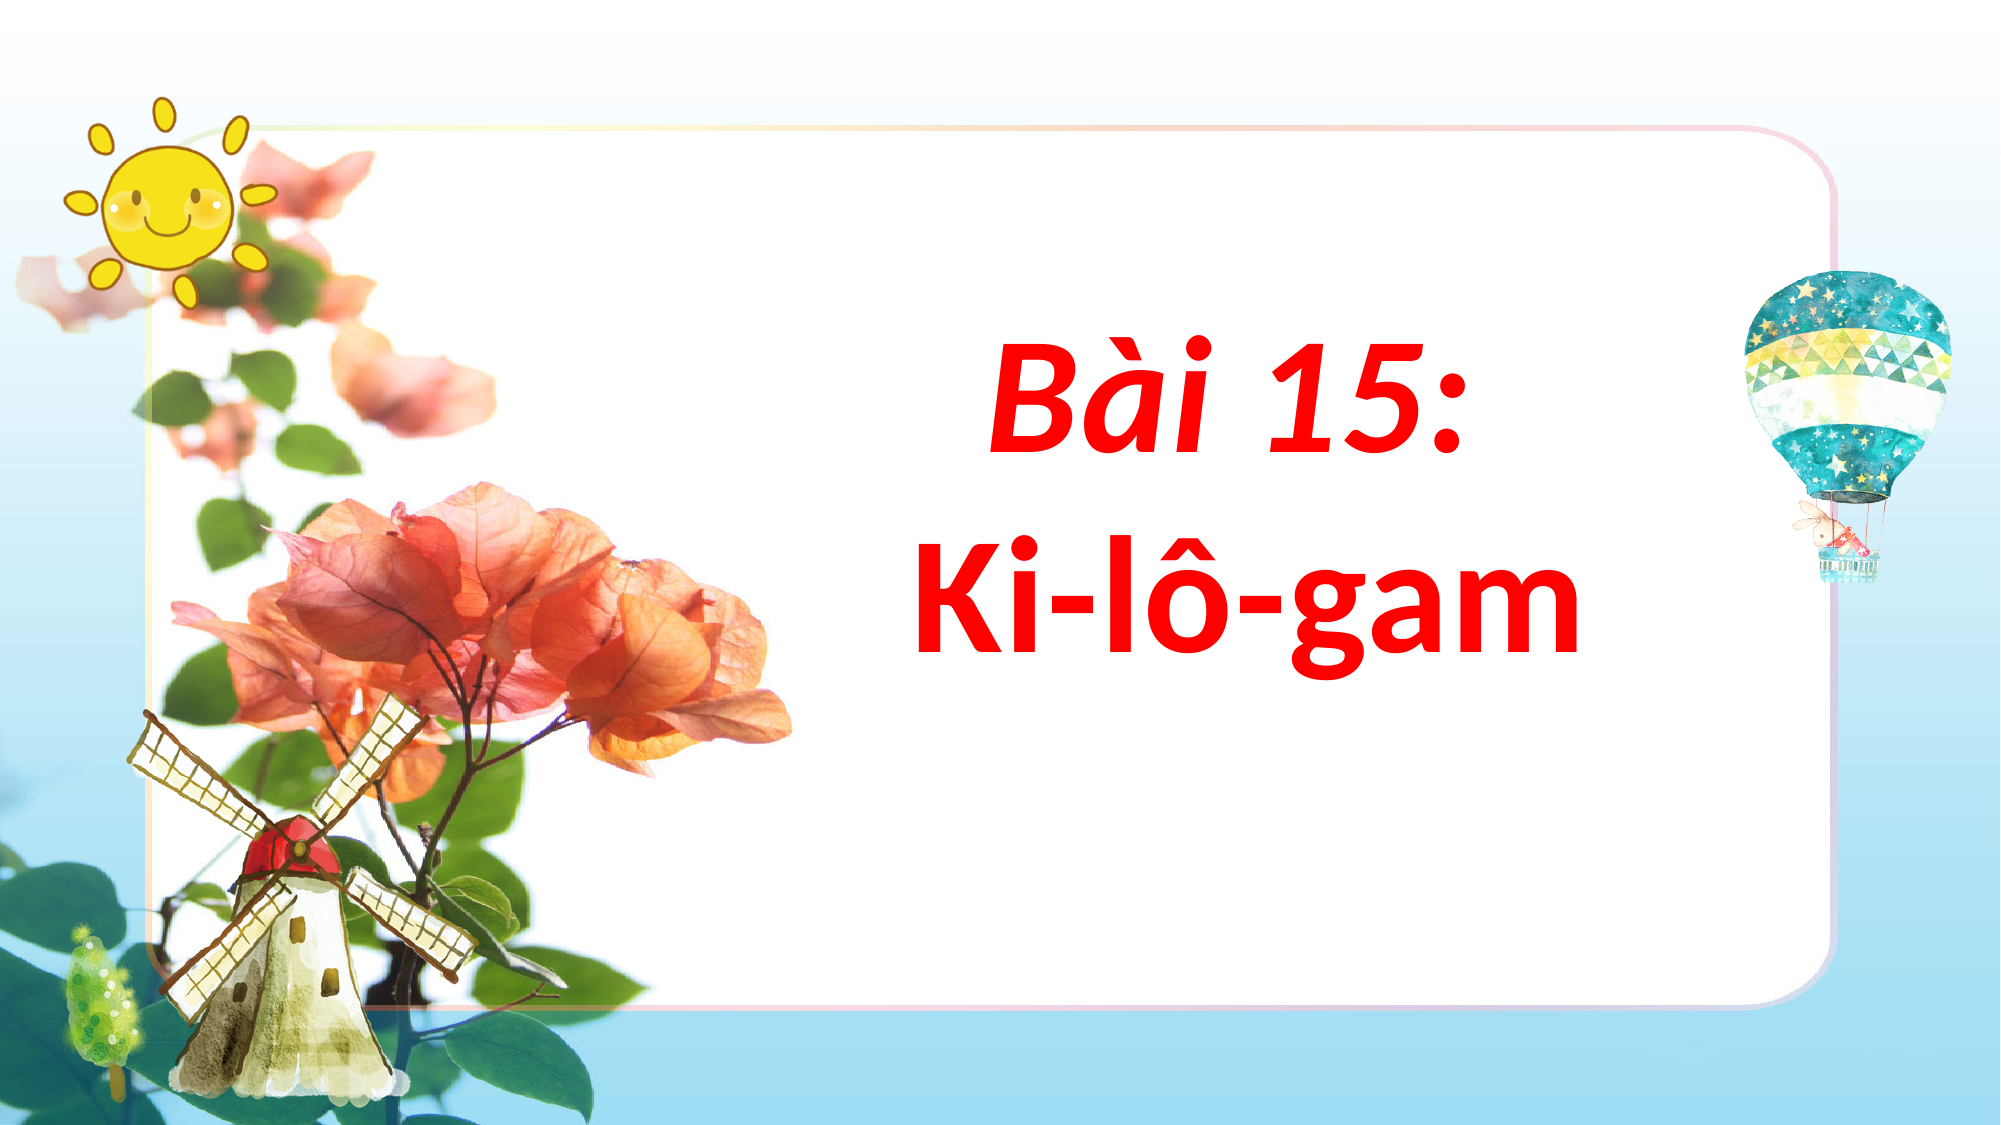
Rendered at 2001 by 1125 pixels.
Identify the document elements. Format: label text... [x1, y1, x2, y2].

text_box Bài 15: Ki-lô-gam [606, 278, 1893, 694]
picture [0, 0, 2001, 1125]
